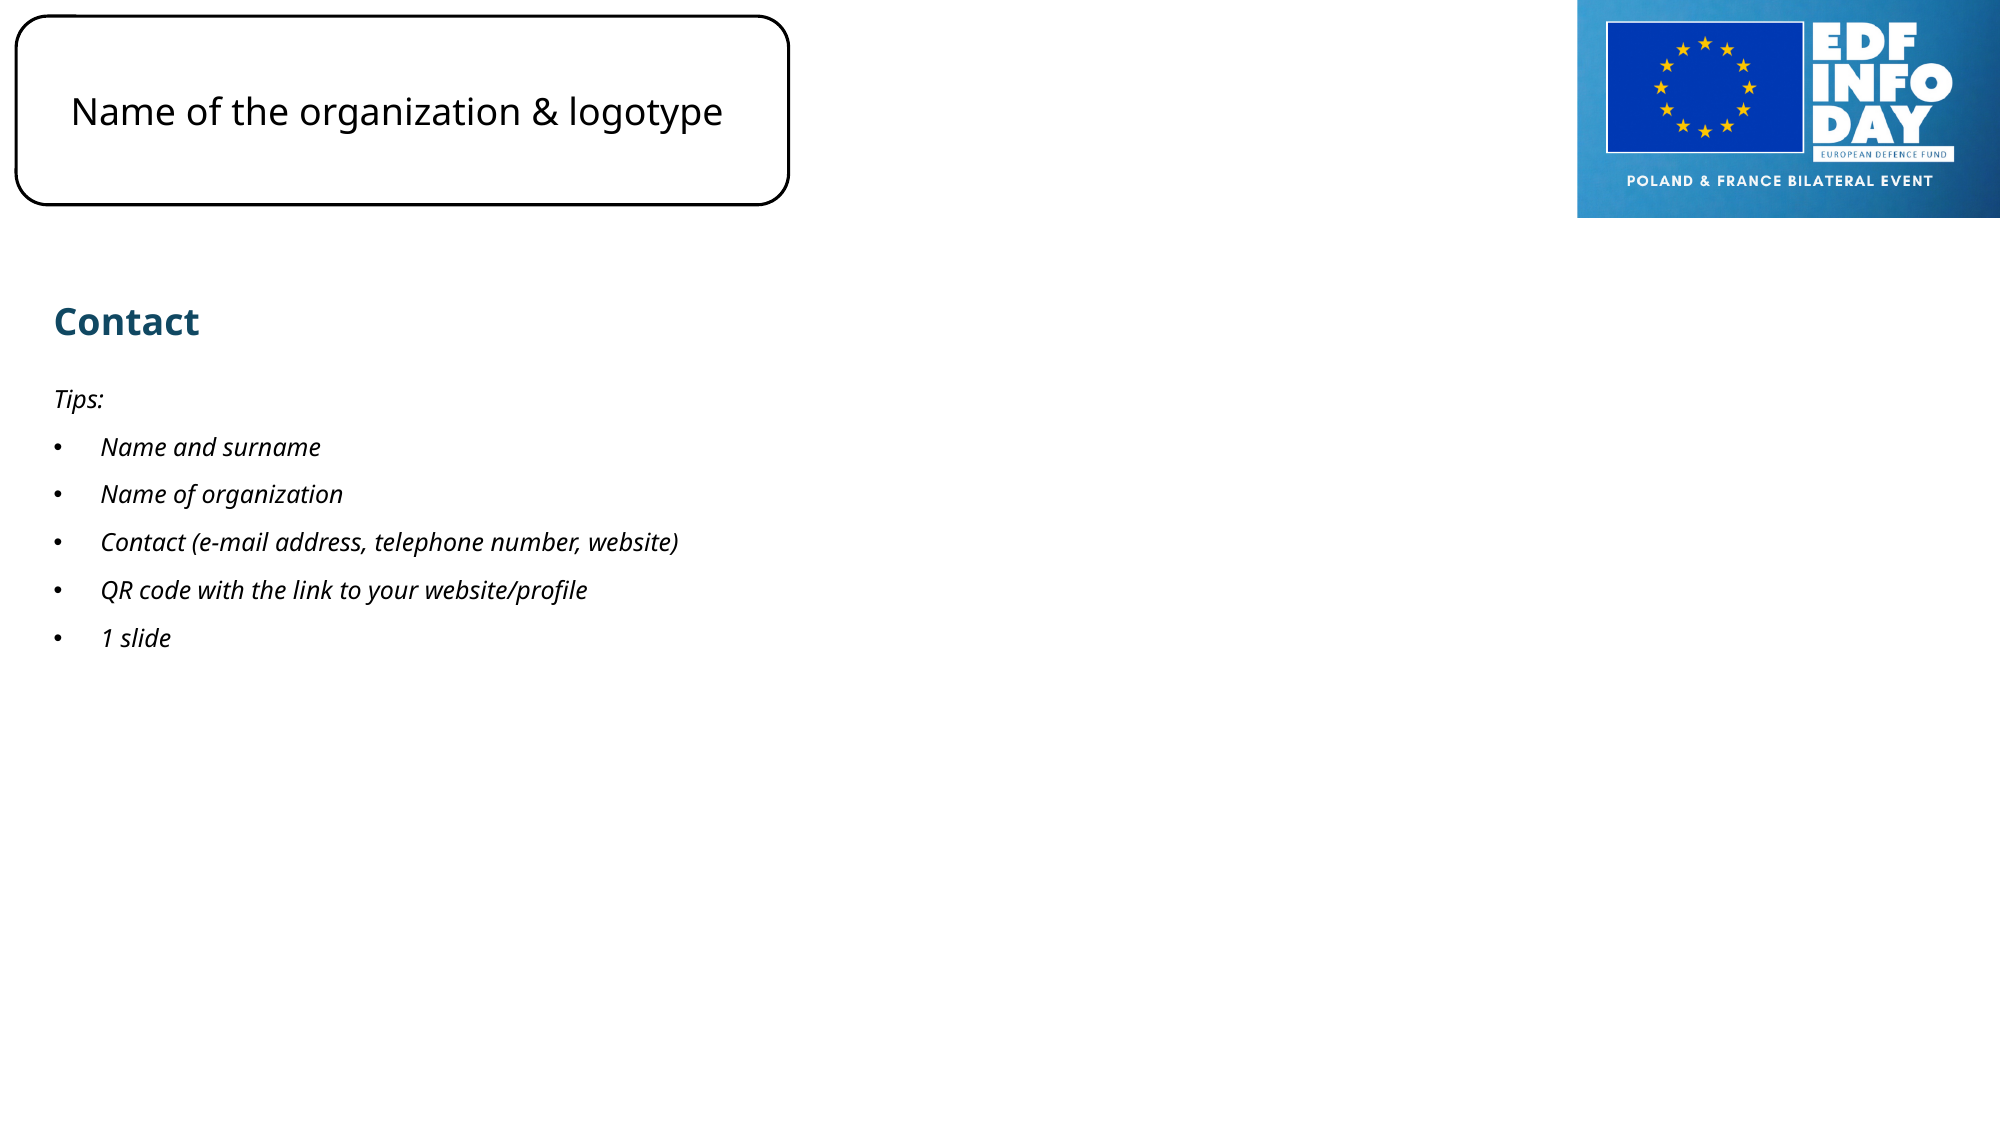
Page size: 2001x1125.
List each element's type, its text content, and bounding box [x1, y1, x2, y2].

text_box Name of the organization & logotype [14, 14, 791, 205]
picture [1576, 0, 2000, 218]
text_box Tips: Name and surname Name of organization Contact (e-mail address, telephone number, website) QR code with the link to your website/profile 1 slide [38, 379, 1932, 1052]
text_box Contact [38, 204, 1327, 442]
